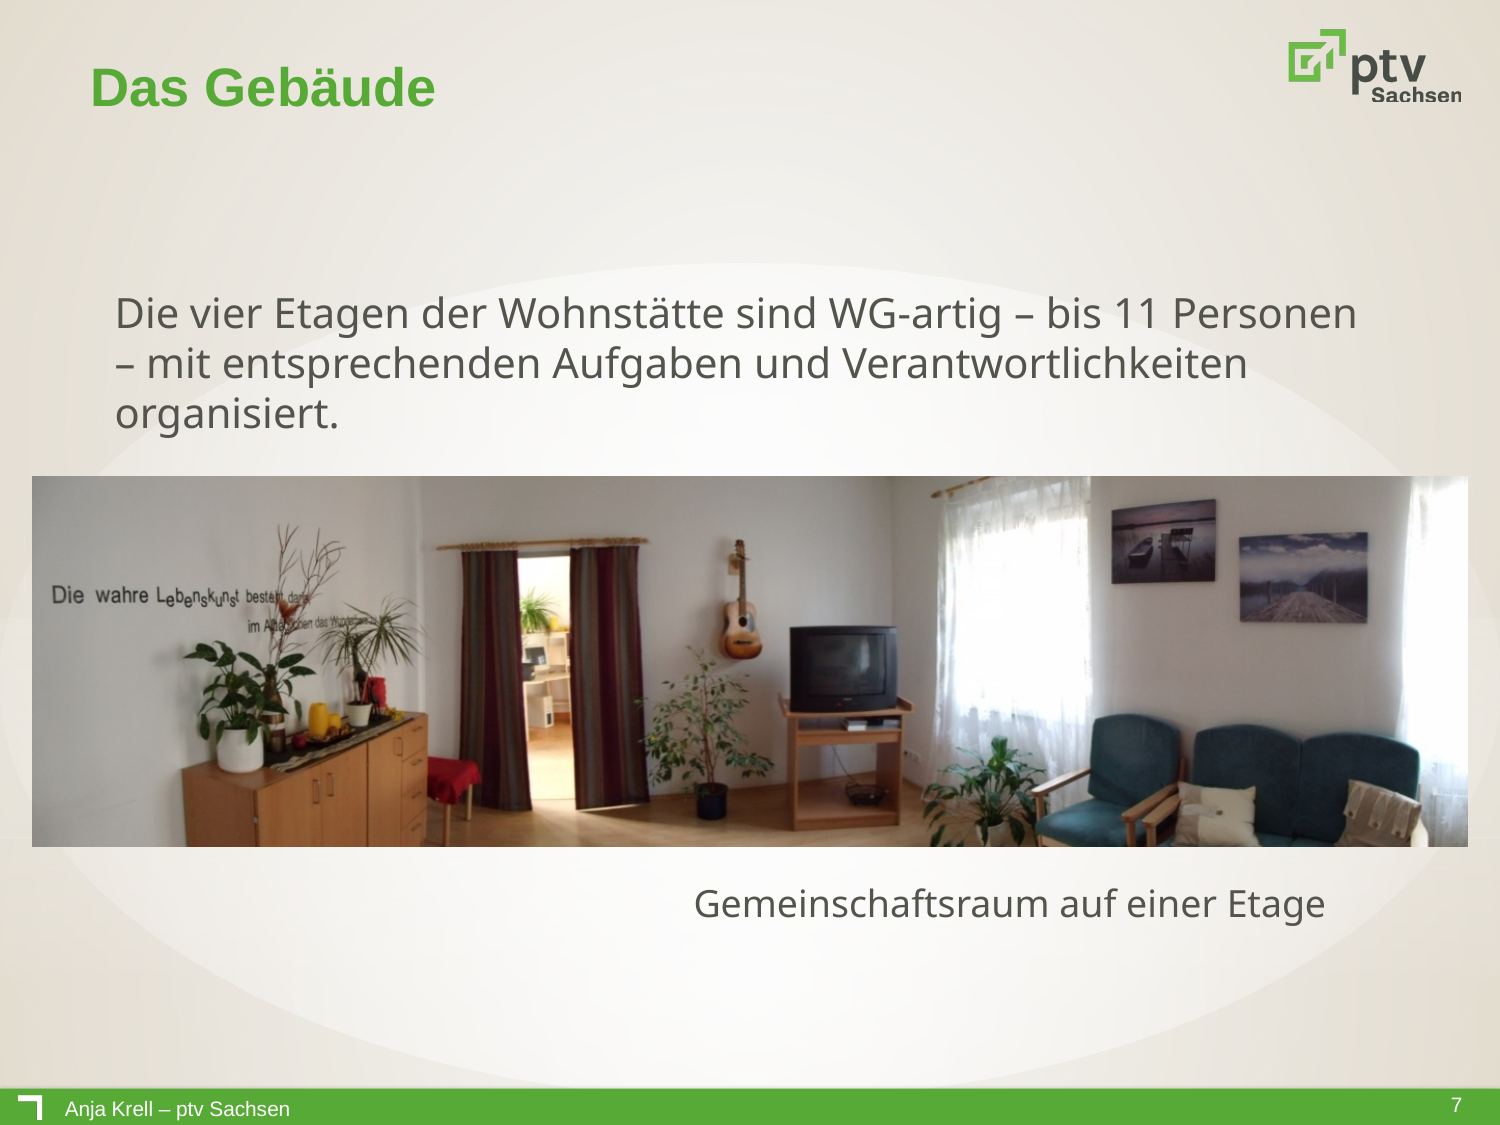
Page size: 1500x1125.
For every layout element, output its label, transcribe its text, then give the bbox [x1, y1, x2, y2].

footer Anja Krell – ptv Sachsen [0, 1080, 386, 1125]
text_box Gemeinschaftsraum auf einer Etage [678, 873, 1463, 978]
title Das Gebäude [75, 45, 1357, 224]
slide_number 7 [1112, 1092, 1463, 1125]
picture [31, 476, 1468, 847]
text_box Die vier Etagen der Wohnstätte sind WG-artig – bis 11 Personen – mit entsprechenden Aufgaben und Verantwortlichkeiten organisiert. [99, 279, 1389, 474]
